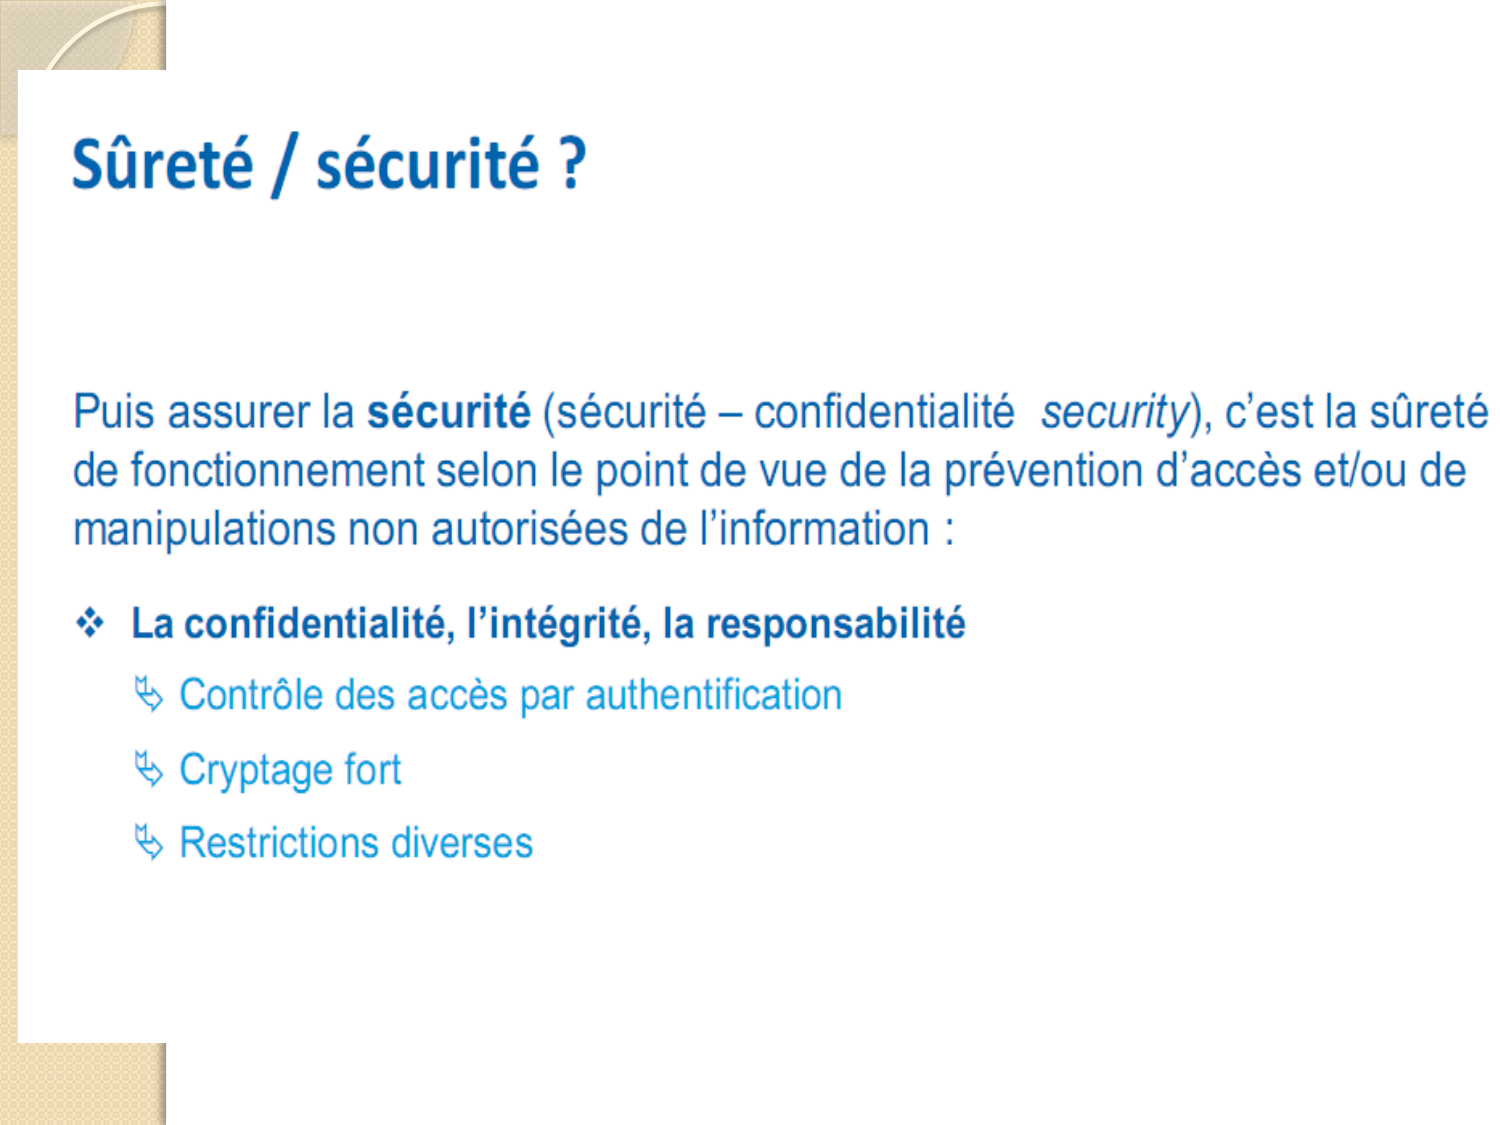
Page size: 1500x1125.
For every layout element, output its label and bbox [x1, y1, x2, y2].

picture [17, 70, 1500, 1044]
